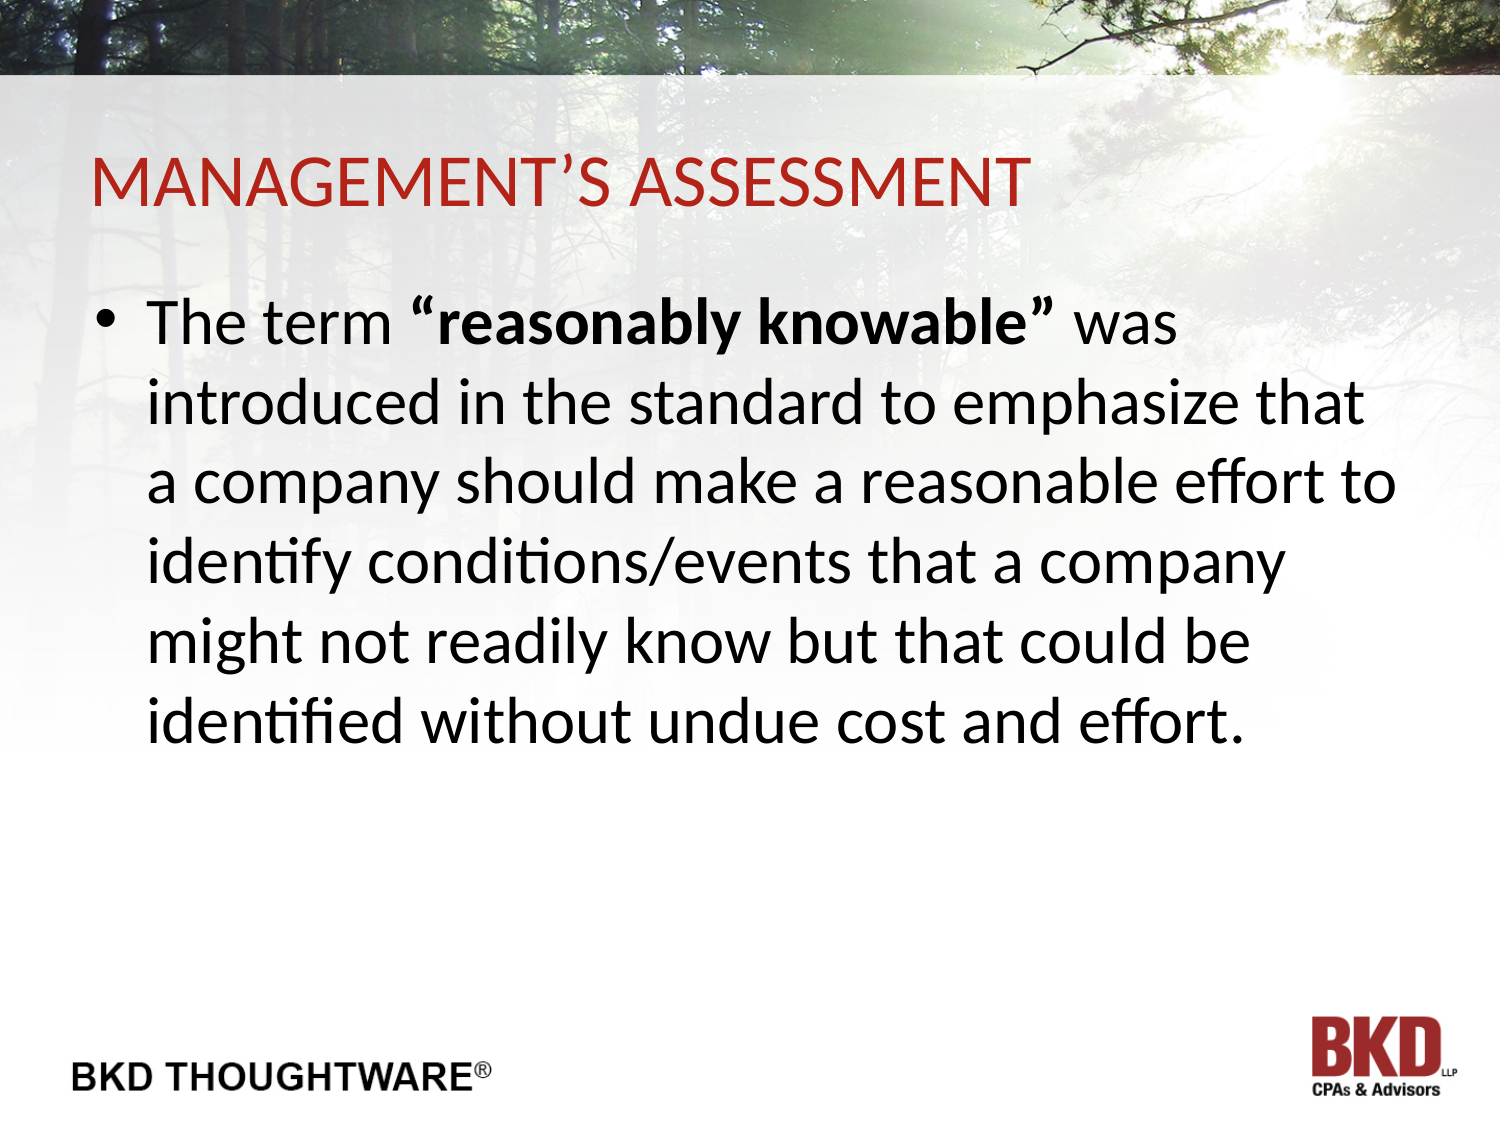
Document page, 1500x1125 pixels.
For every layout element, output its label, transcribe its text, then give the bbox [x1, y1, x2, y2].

picture [0, 0, 1500, 1125]
list The term “reasonably knowable” was introduced in the standard to emphasize that a company should make a reasonable effort to identify conditions/events that a company might not readily know but that could be identified without undue cost and effort. [75, 270, 1425, 1013]
title Management’s assessment [75, 89, 1425, 263]
